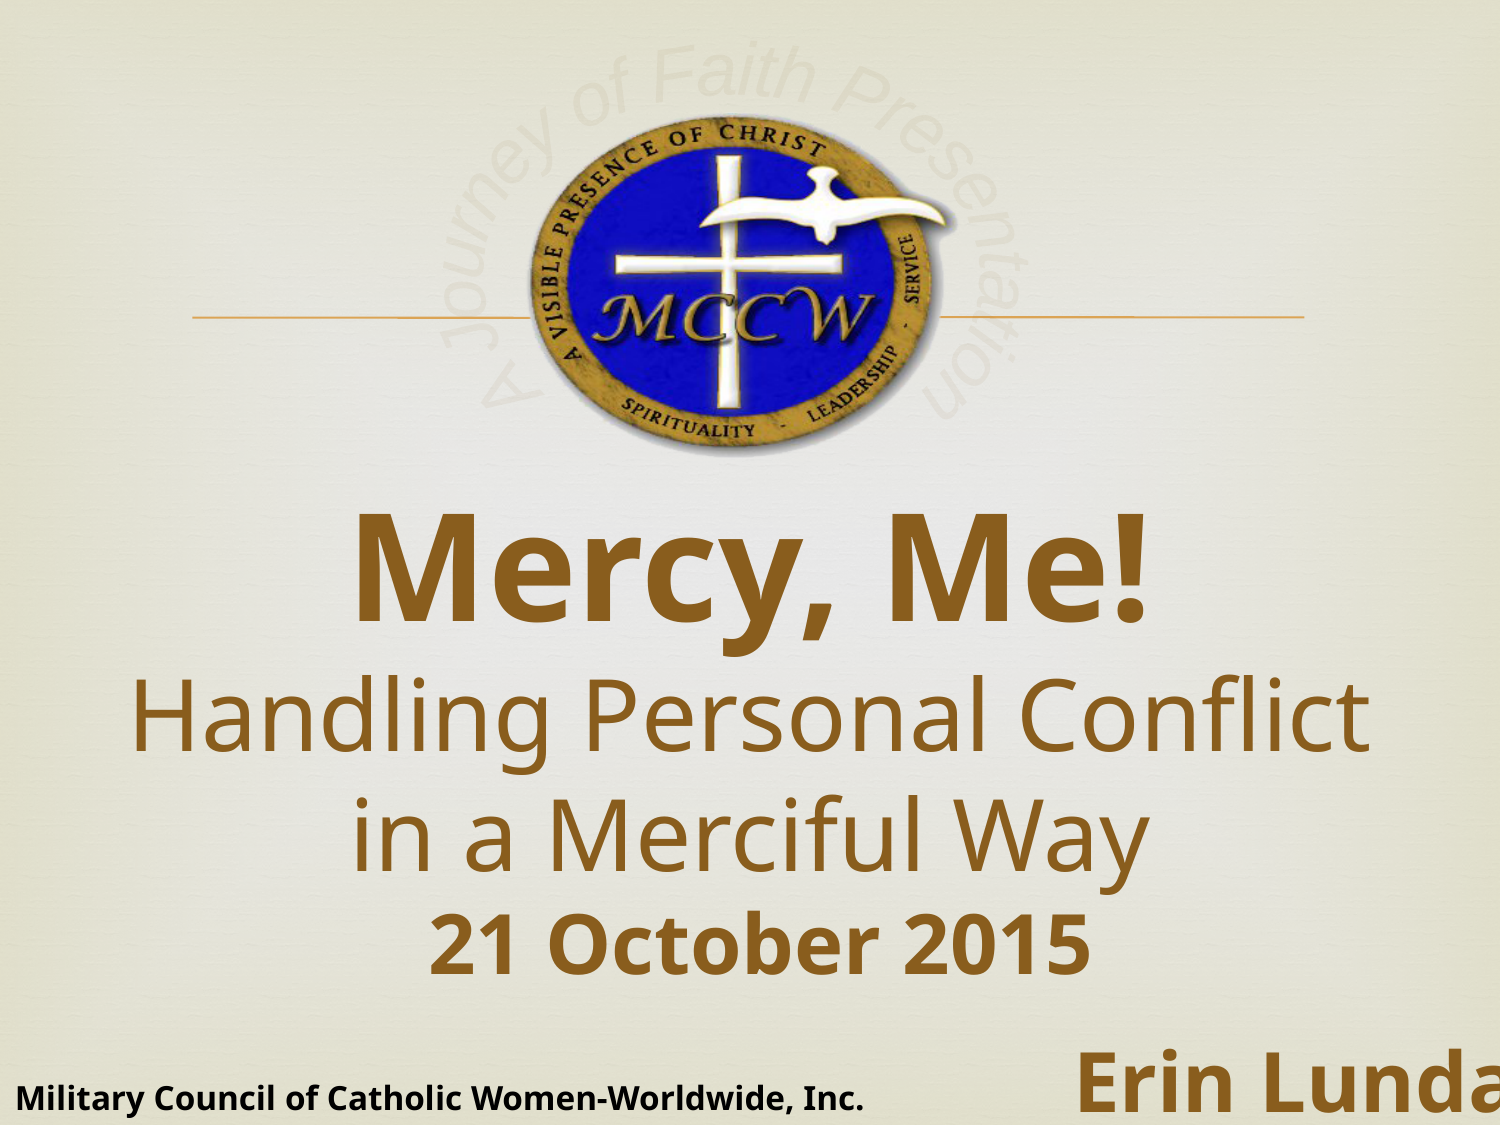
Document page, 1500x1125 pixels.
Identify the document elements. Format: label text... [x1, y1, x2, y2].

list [485, 93, 1088, 488]
title Mercy, Me! Handling Personal Conflict in a Merciful Way 21 October 2015 [75, 624, 1425, 938]
text_box Military Council of Catholic Women-Worldwide, Inc. [0, 1069, 1058, 1125]
text_box Erin Lunday [1058, 1021, 1500, 1125]
